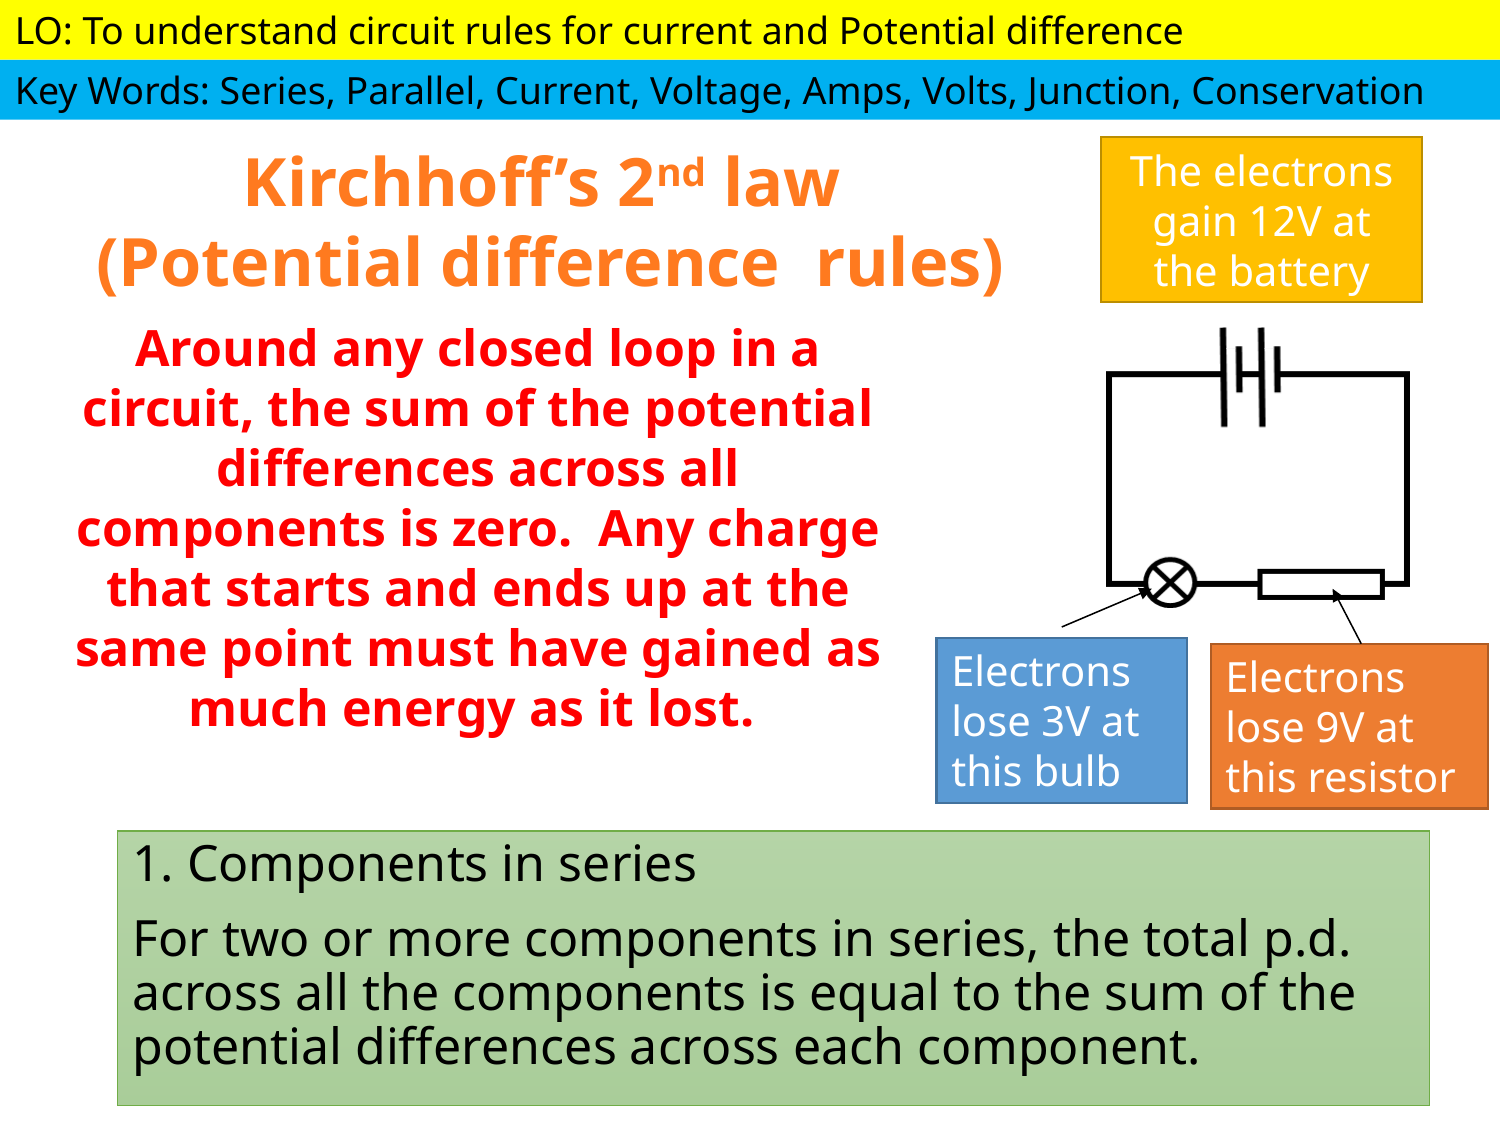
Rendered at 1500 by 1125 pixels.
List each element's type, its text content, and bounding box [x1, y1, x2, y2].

list 1. Components in series For two or more components in series, the total p.d. across all the components is equal to the sum of the potential differences across each component. [117, 830, 1430, 1106]
text_box The electrons gain 12V at the battery [1100, 136, 1423, 303]
picture [1106, 327, 1410, 608]
text_box [76, 1031, 1427, 1125]
text_box Kirchhoff’s 2nd law (Potential difference rules) [81, 132, 1021, 307]
text_box Electrons lose 9V at this resistor [1210, 643, 1489, 810]
text_box Electrons lose 3V at this bulb [935, 637, 1188, 804]
text_box Around any closed loop in a circuit, the sum of the potential differences across all components is zero. Any charge that starts and ends up at the same point must have gained as much energy as it lost. [41, 308, 916, 744]
